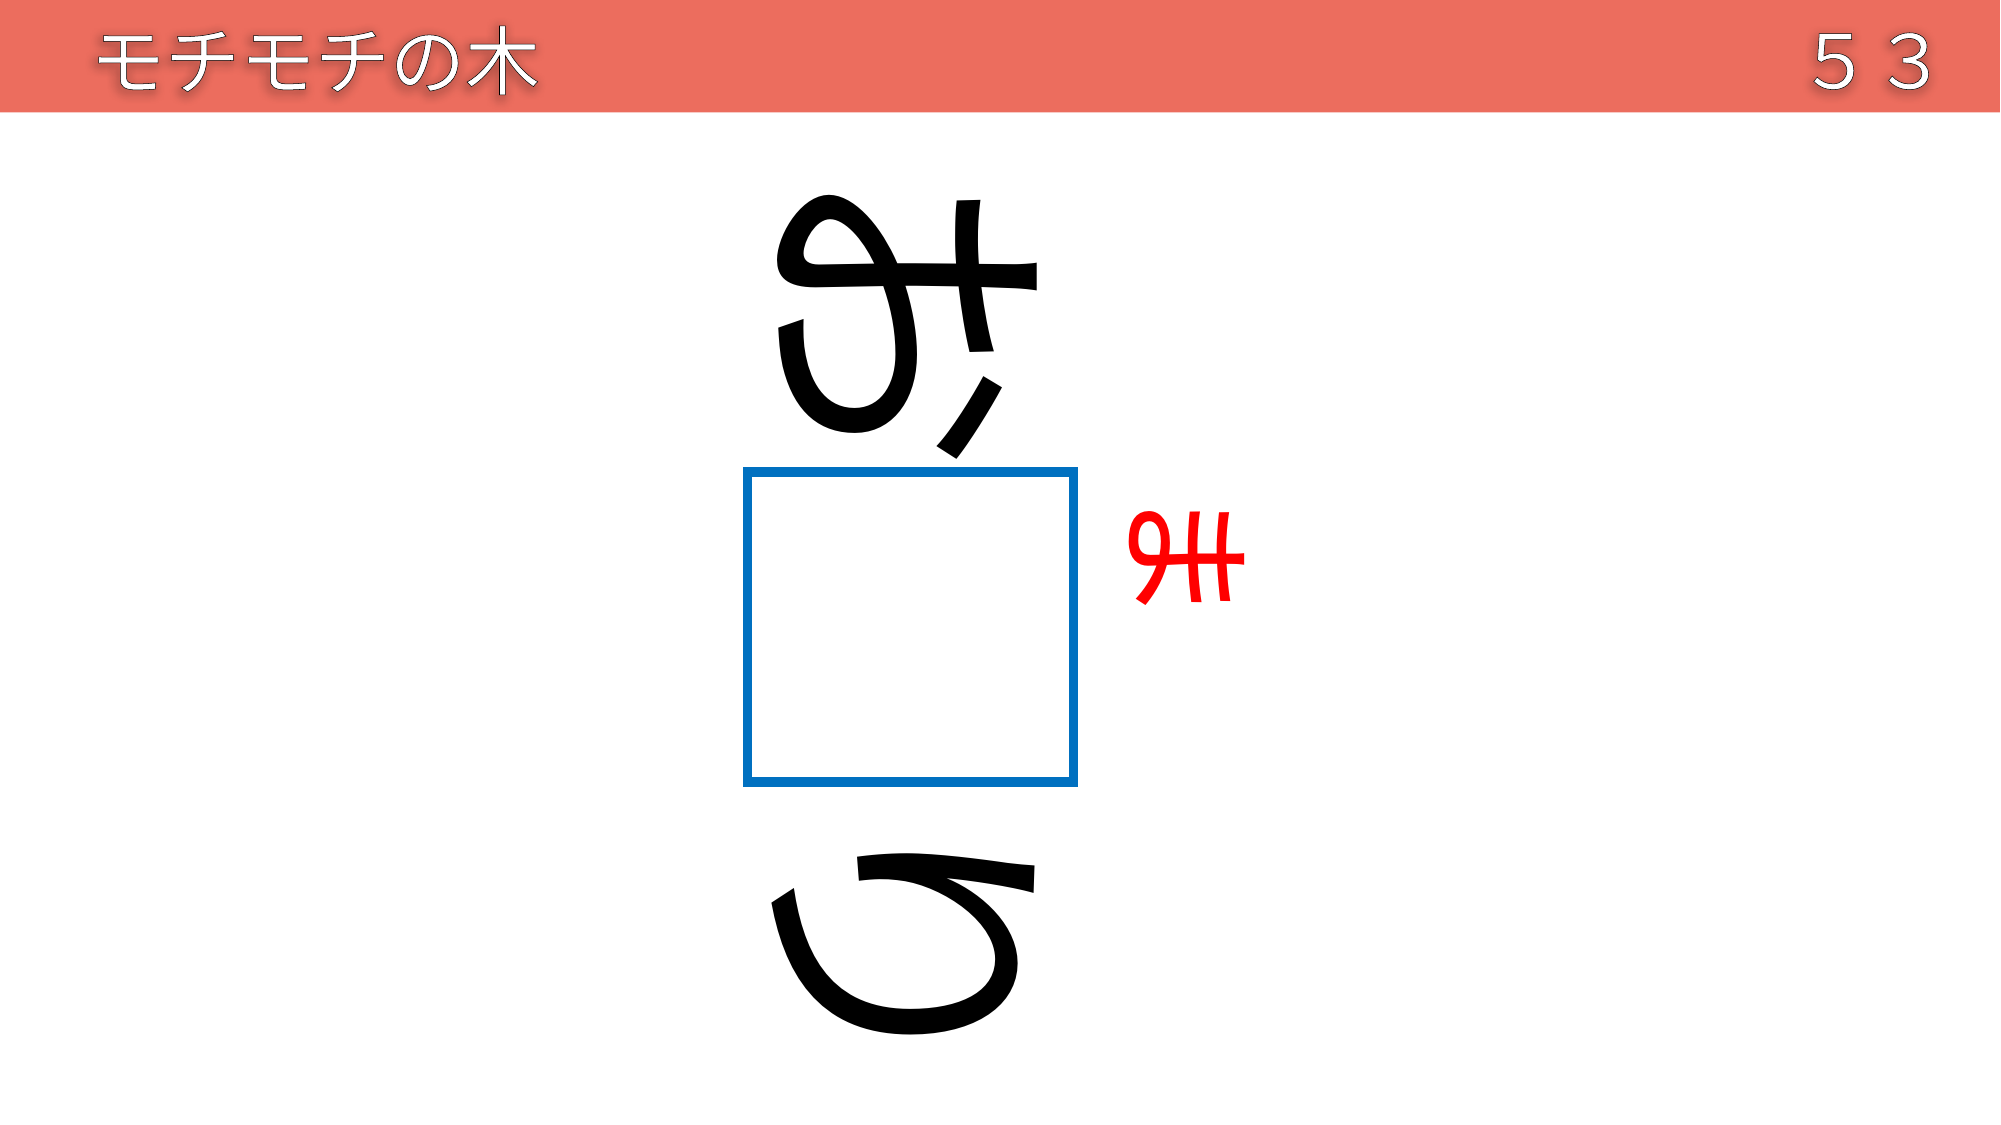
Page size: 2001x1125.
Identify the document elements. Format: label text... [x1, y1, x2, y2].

text_box モチモチの木 [75, 6, 1233, 112]
text_box お祭り [698, 147, 1108, 1125]
text_box ５３ [1782, 6, 1963, 112]
text_box [0, 0, 2000, 113]
text_box [746, 471, 1075, 783]
text_box まつ [1083, 471, 1281, 764]
